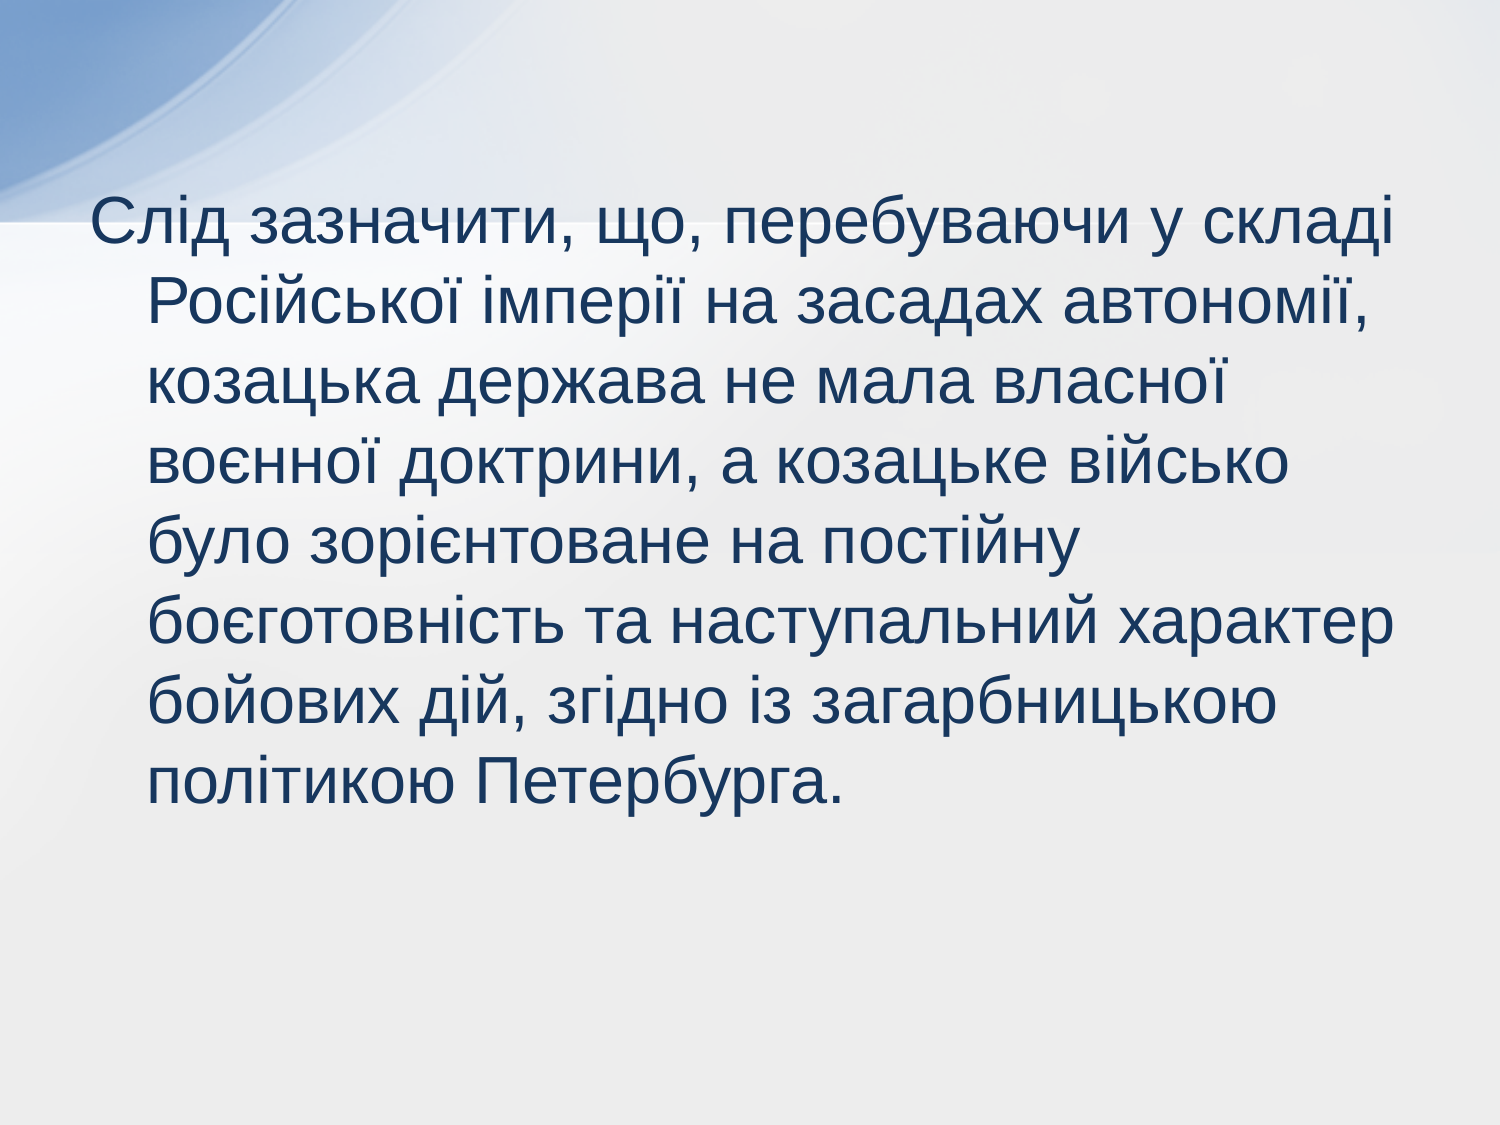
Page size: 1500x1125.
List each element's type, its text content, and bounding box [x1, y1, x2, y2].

list Слід зазначити, що, перебуваючи у складі Російської імперії на засадах автономії, козацька держава не мала власної воєнної доктрини, а козацьке військо було зорієнтоване на постійну боєготовність та наступальний характер бойових дій, згідно із загарбницькою політикою Петербурга. [75, 90, 1425, 1005]
picture [0, 0, 1500, 1125]
